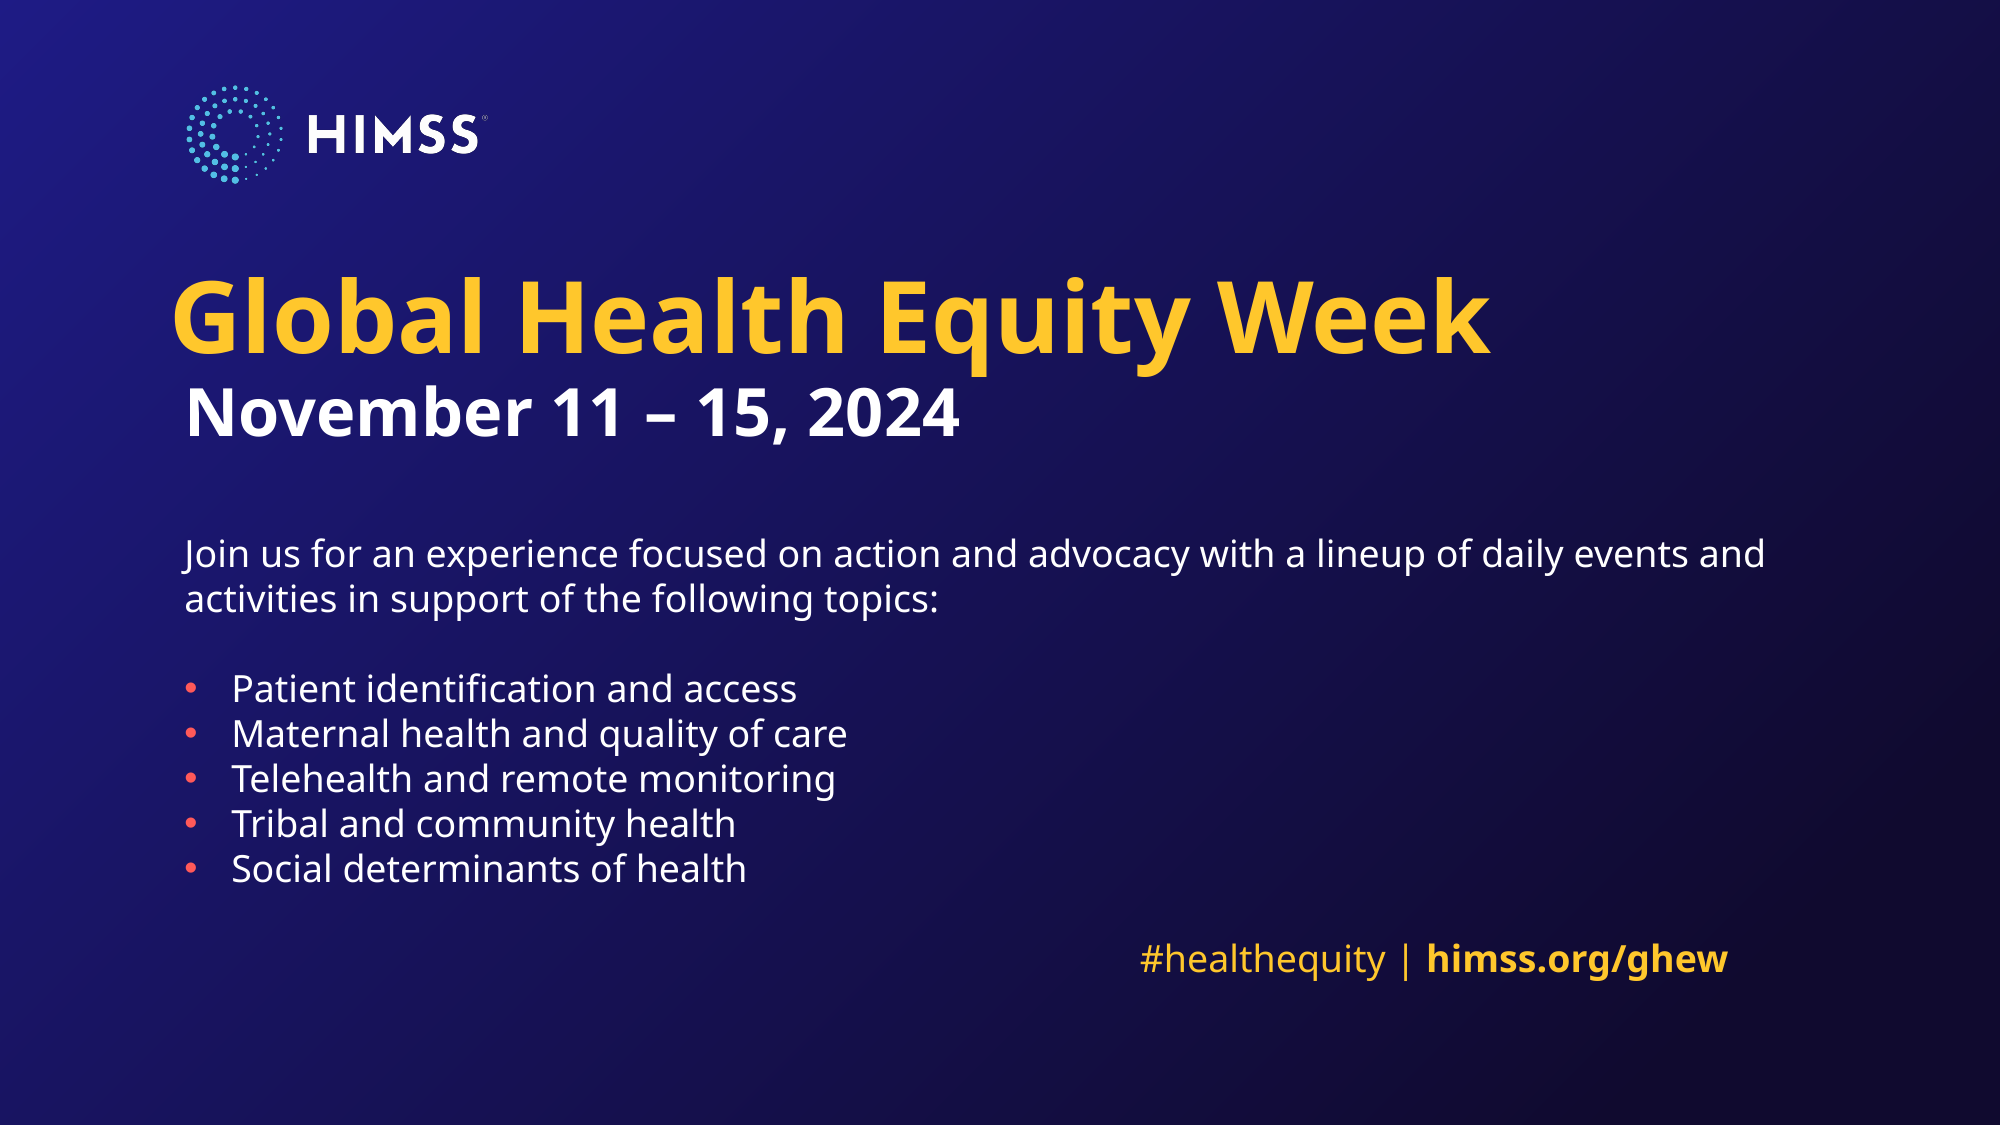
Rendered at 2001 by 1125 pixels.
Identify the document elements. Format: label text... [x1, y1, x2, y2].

text_box November 11 – 15, 2024 Join us for an experience focused on action and advocacy with a lineup of daily events and activities in support of the following topics: Patient identification and access Maternal health and quality of care Telehealth and remote monitoring Tribal and community health Social determinants of health #healthequity | himss.org/ghew [169, 362, 1874, 1033]
text_box Global Health Equity Week [169, 11, 2000, 643]
picture [150, 47, 524, 222]
